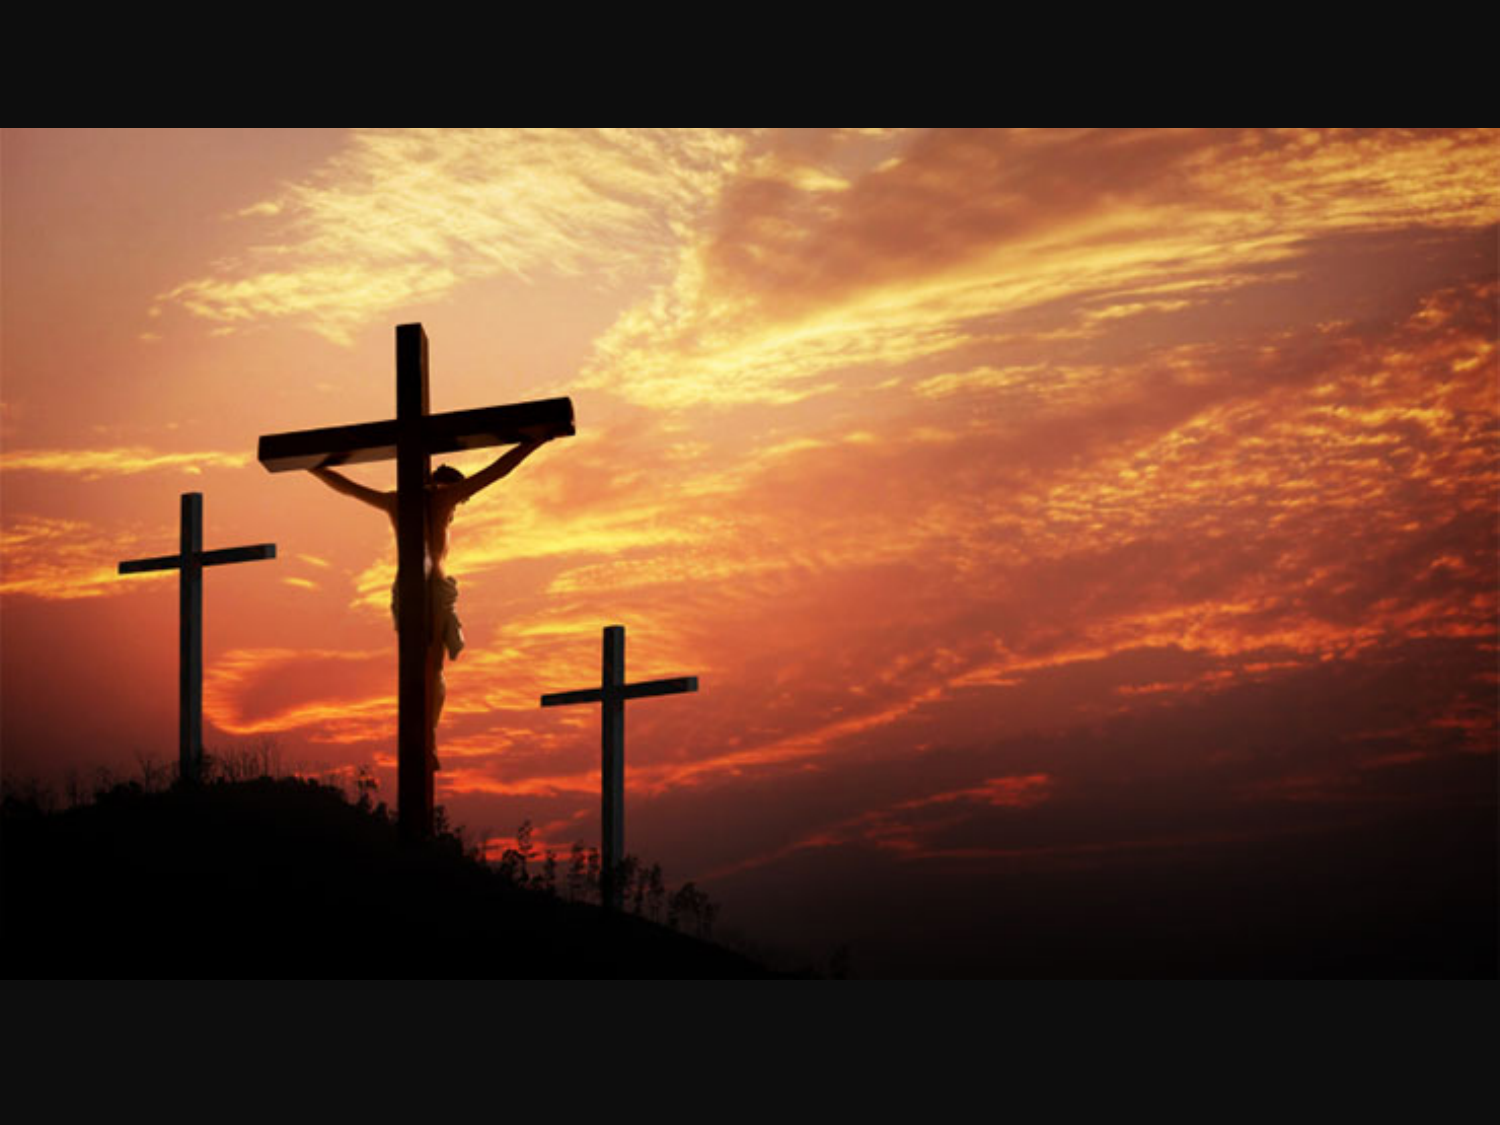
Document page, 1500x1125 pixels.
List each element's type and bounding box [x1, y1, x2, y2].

picture [0, 128, 1500, 980]
